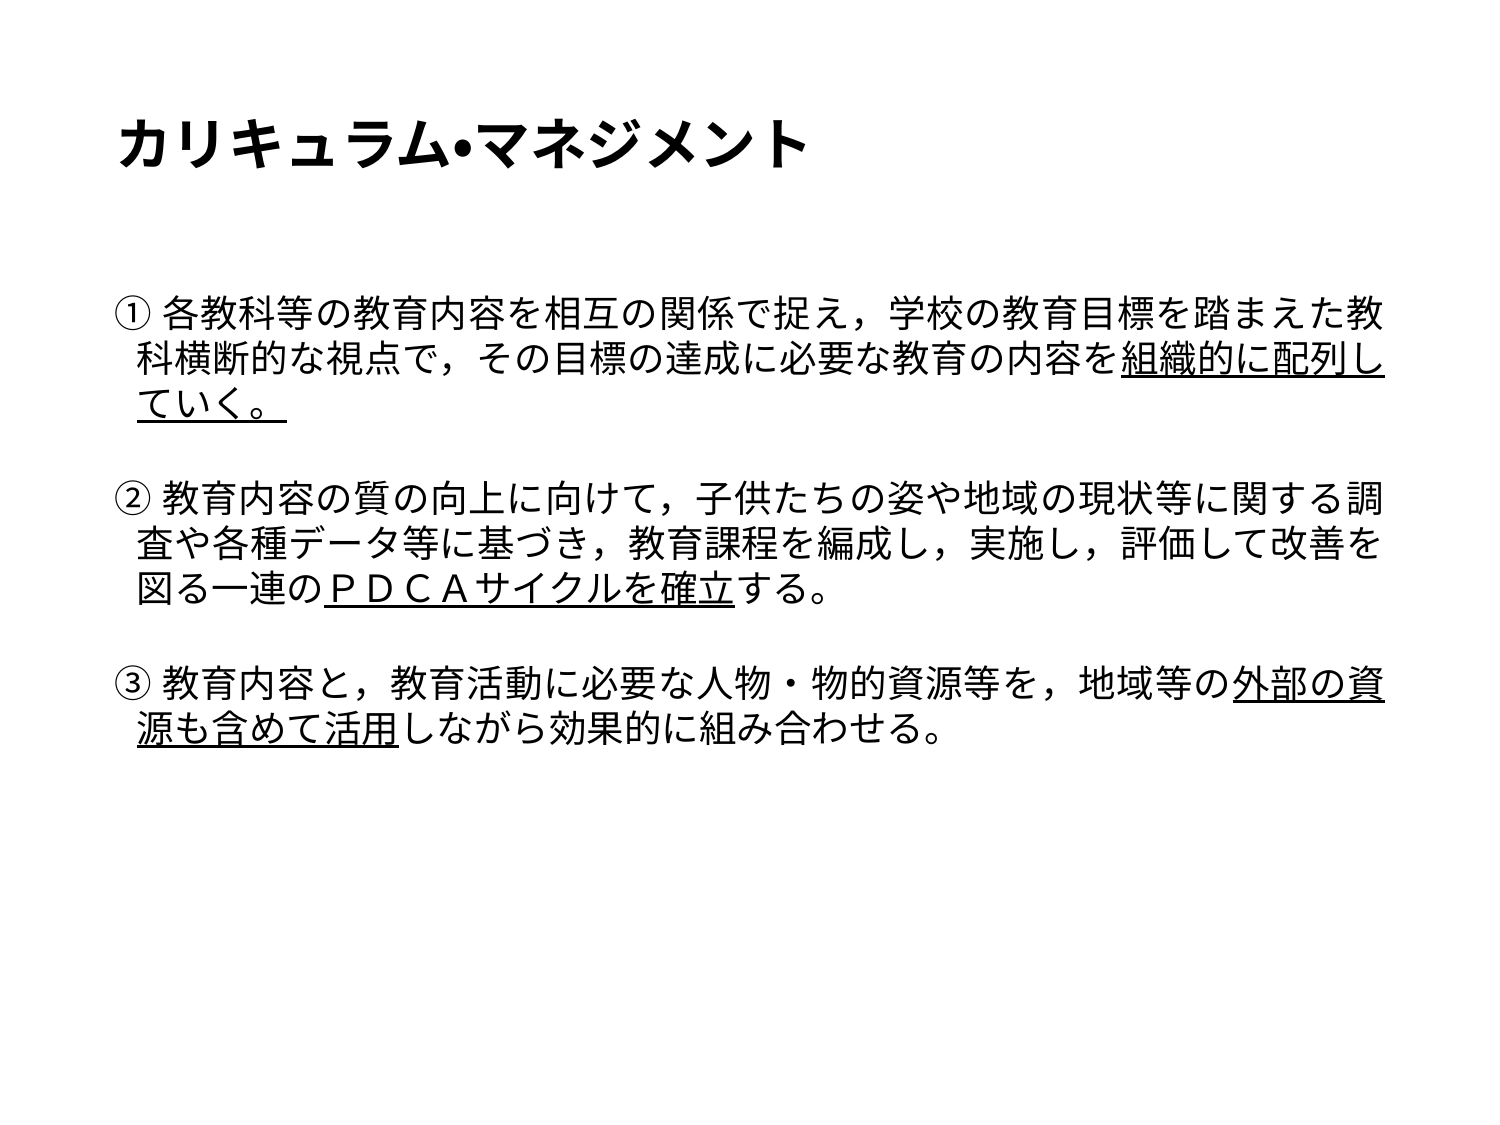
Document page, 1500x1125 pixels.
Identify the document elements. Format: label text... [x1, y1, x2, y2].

title カリキュラム・マネジメント [100, 101, 1400, 185]
text_box ①各教科等の教育内容を相互の関係で捉え，学校の教育目標を踏まえた教科横断的な視点で，その目標の達成に必要な教育の内容を組織的に配列していく。 ②教育内容の質の向上に向けて，子供たちの姿や地域の現状等に関する調査や各種データ等に基づき，教育課程を編成し，実施し，評価して改善を図る一連のＰＤＣＡサイクルを確立する。 ③教育内容と，教育活動に必要な人物・物的資源等を，地域等の外部の資源も含めて活用しながら効果的に組み合わせる。 [100, 282, 1400, 757]
